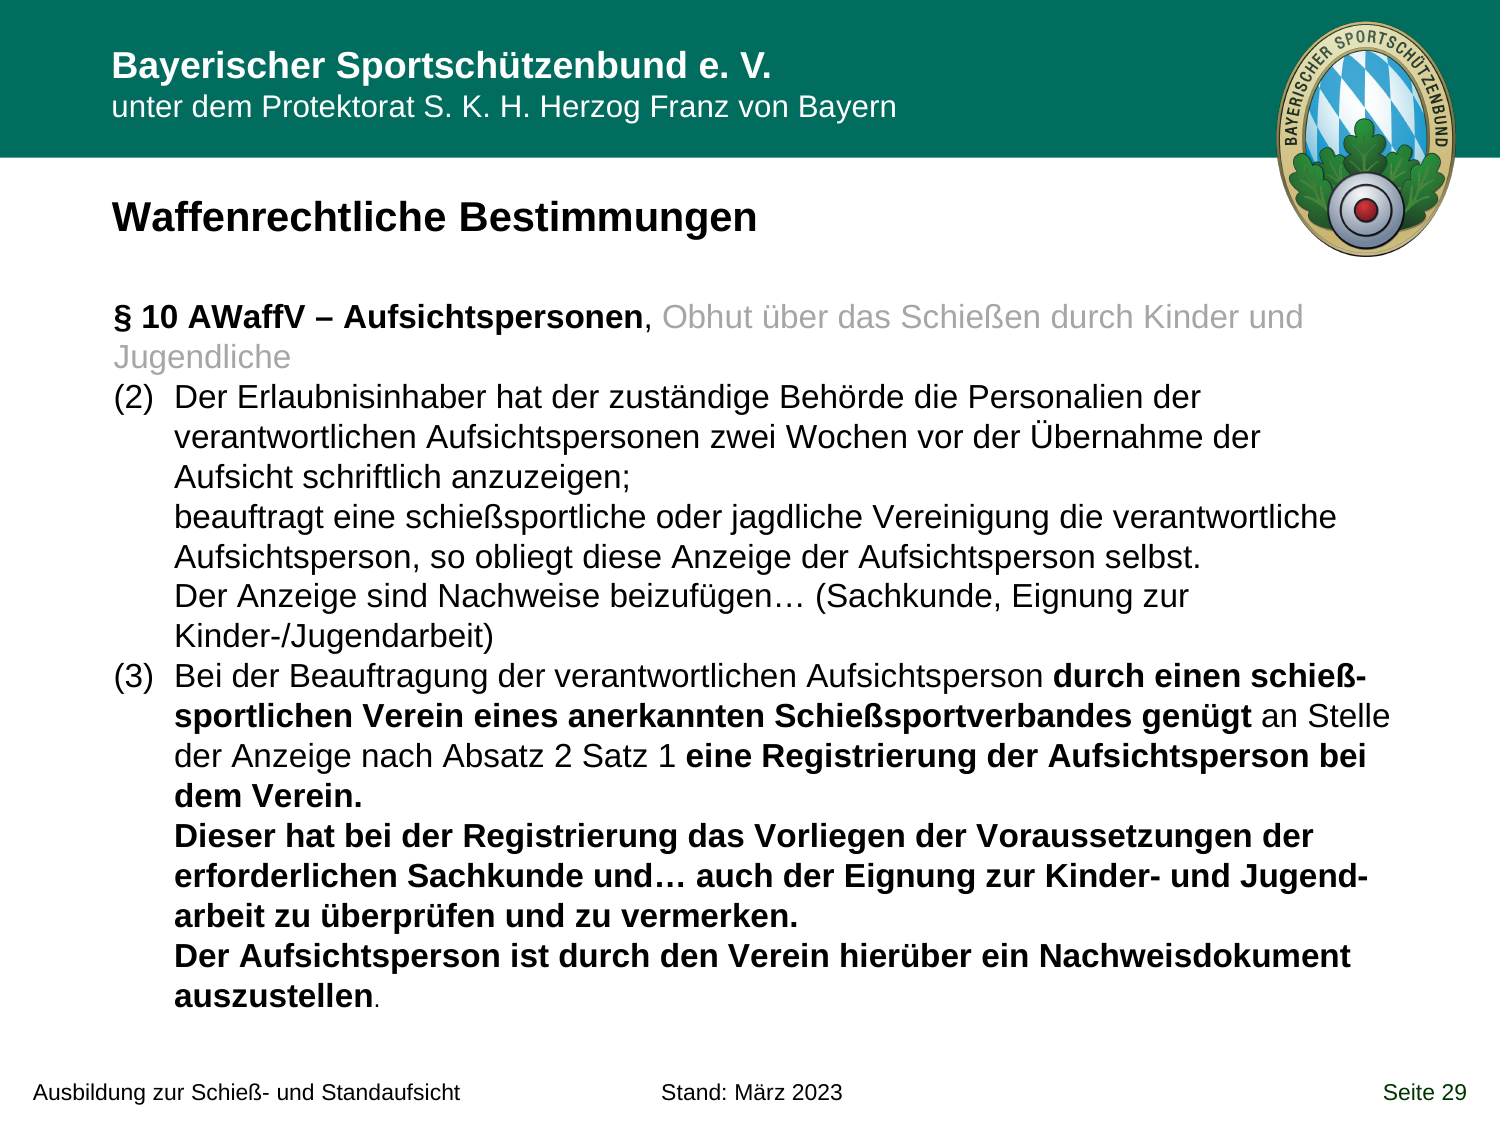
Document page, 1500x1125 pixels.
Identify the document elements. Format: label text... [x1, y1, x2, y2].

picture [1276, 21, 1456, 257]
text_box Waffenrechtliche Bestimmungen [111, 189, 807, 240]
text_box § 10 AWaffV – Aufsichtspersonen, Obhut über das Schießen durch Kinder und Jugendliche Der Erlaubnisinhaber hat der zuständige Behörde die Personalien der verantwortlichen Aufsichtspersonen zwei Wochen vor der Übernahme der Aufsicht schriftlich anzuzeigen; beauftragt eine schießsportliche oder jagdliche Vereinigung die verantwortliche Aufsichtsperson, so obliegt diese Anzeige der Aufsichtsperson selbst. Der Anzeige sind Nachweise beizufügen… (Sachkunde, Eignung zur Kinder-/Jugendarbeit) Bei der Beauftragung der verantwortlichen Aufsichtsperson durch einen schieß-sportlichen Verein eines anerkannten Schießsportverbandes genügt an Stelle der Anzeige nach Absatz 2 Satz 1 eine Registrierung der Aufsichtsperson bei dem Verein. Dieser hat bei der Registrierung das Vorliegen der Voraussetzungen der erforderlichen Sachkunde und… auch der Eignung zur Kinder- und Jugend-arbeit zu überprüfen und zu vermerken. Der Aufsichtsperson ist durch den Verein hierüber ein Nachweisdokument auszustellen. [111, 295, 1425, 1014]
